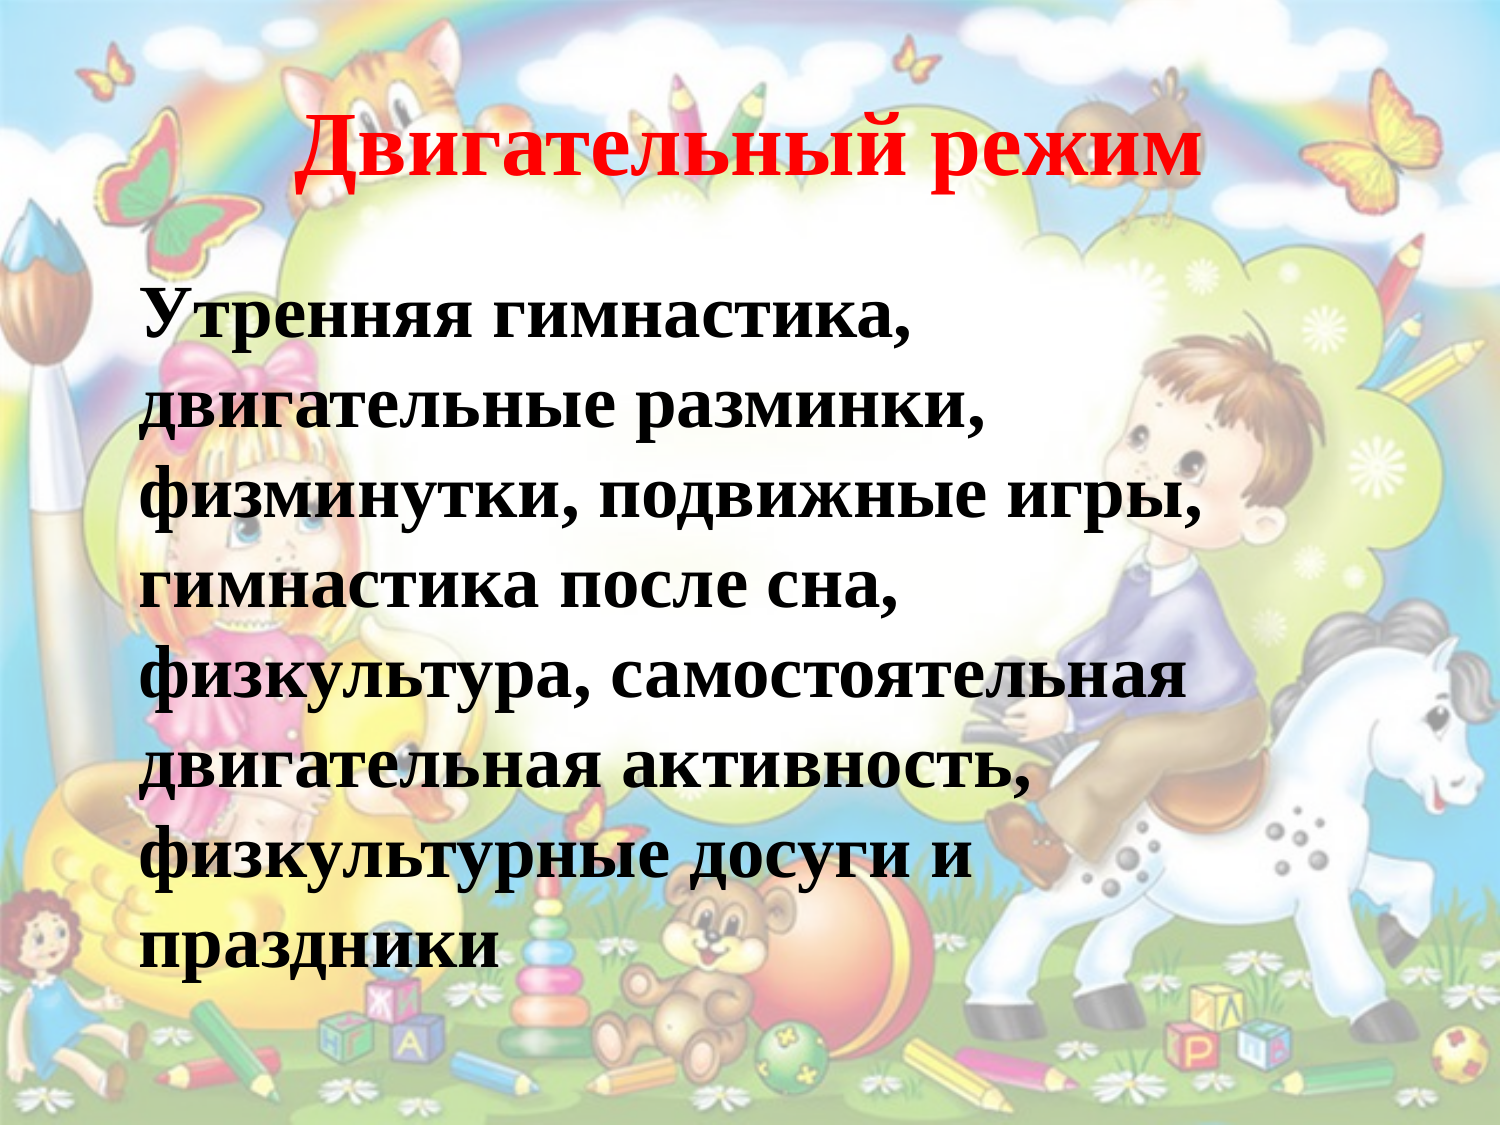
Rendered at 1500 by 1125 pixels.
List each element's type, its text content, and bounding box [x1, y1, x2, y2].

text_box Утренняя гимнастика, двигательные разминки, физминутки, подвижные игры, гимнастика после сна, физкультура, самостоятельная двигательная активность, физкультурные досуги и праздники [123, 255, 1317, 991]
title Двигательный режим [75, 45, 1425, 233]
